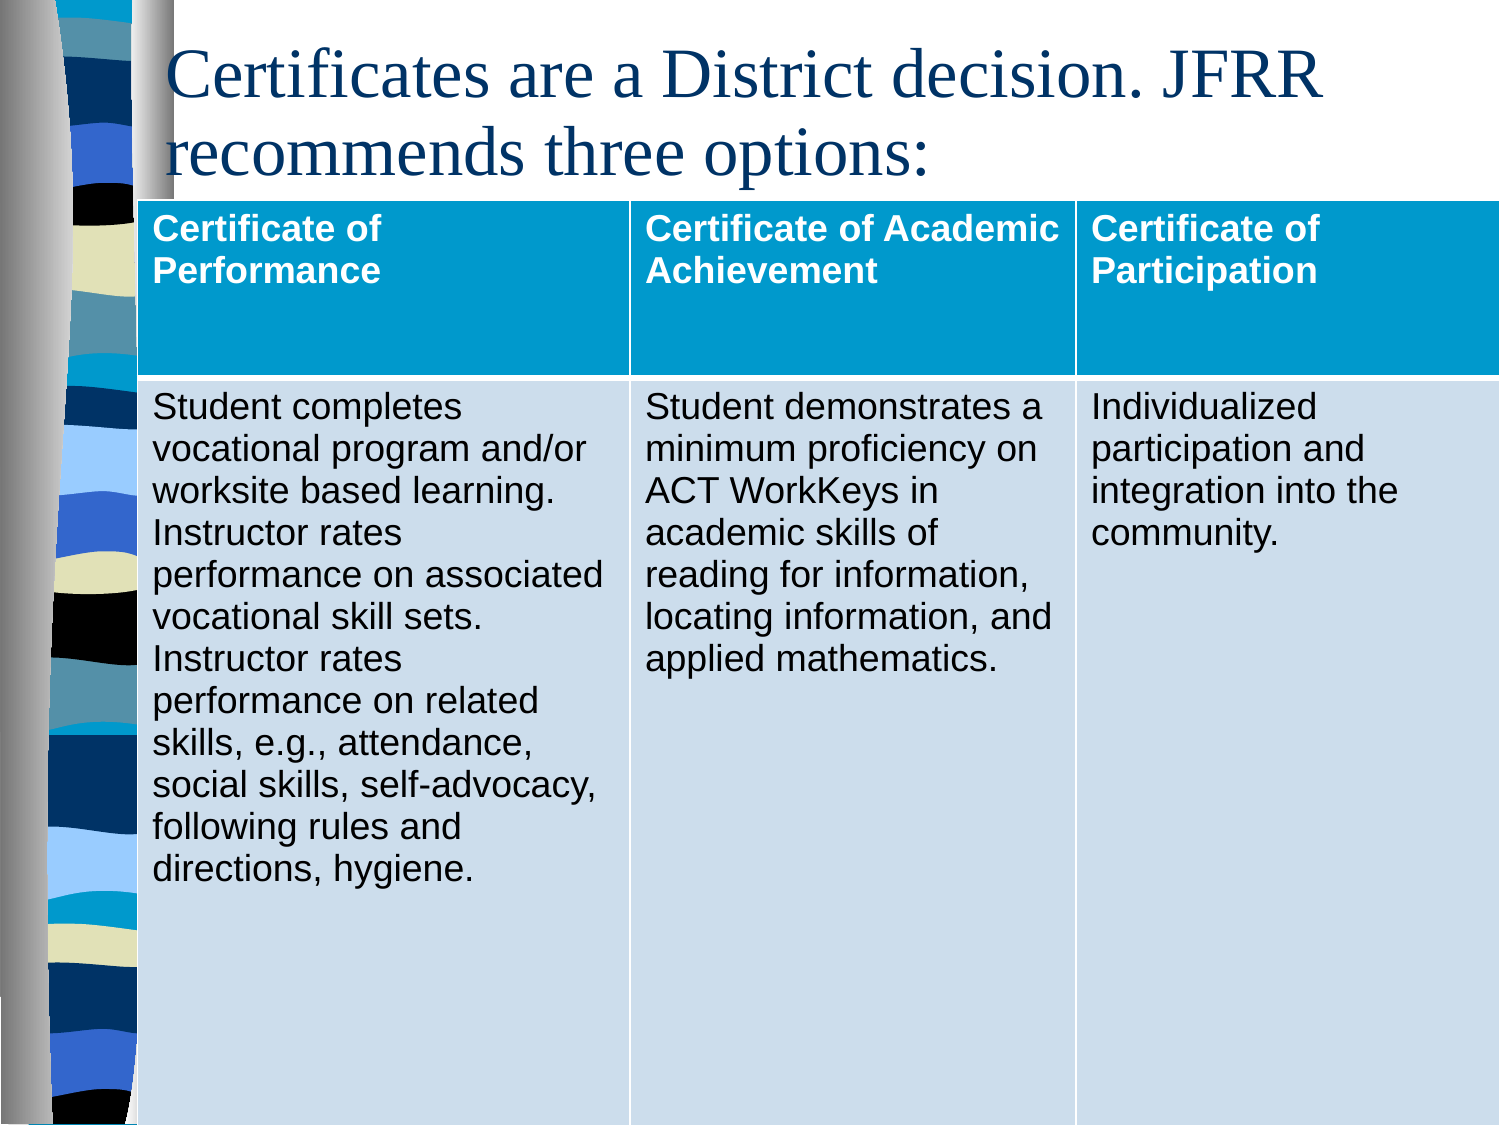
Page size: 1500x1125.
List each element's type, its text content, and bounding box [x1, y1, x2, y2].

table_header Certificate of Participation [1077, 201, 1499, 375]
table_cell Student demonstrates a minimum proficiency on ACT WorkKeys in academic skills of reading for information, locating information, and applied mathematics. [631, 381, 1075, 1125]
table_cell Student completes vocational program and/or worksite based learning. Instructor rates performance on associated vocational skill sets. Instructor rates performance on related skills, e.g., attendance, social skills, self-advocacy, following rules and directions, hygiene. [138, 381, 629, 1125]
title Certificates are a District decision. JFRR recommends three options: [149, 0, 1488, 226]
table_header Certificate of Academic Achievement [631, 226, 1075, 375]
table_cell Individualized participation and integration into the community. [1077, 381, 1499, 1125]
table_header Certificate of Performance [138, 201, 629, 375]
